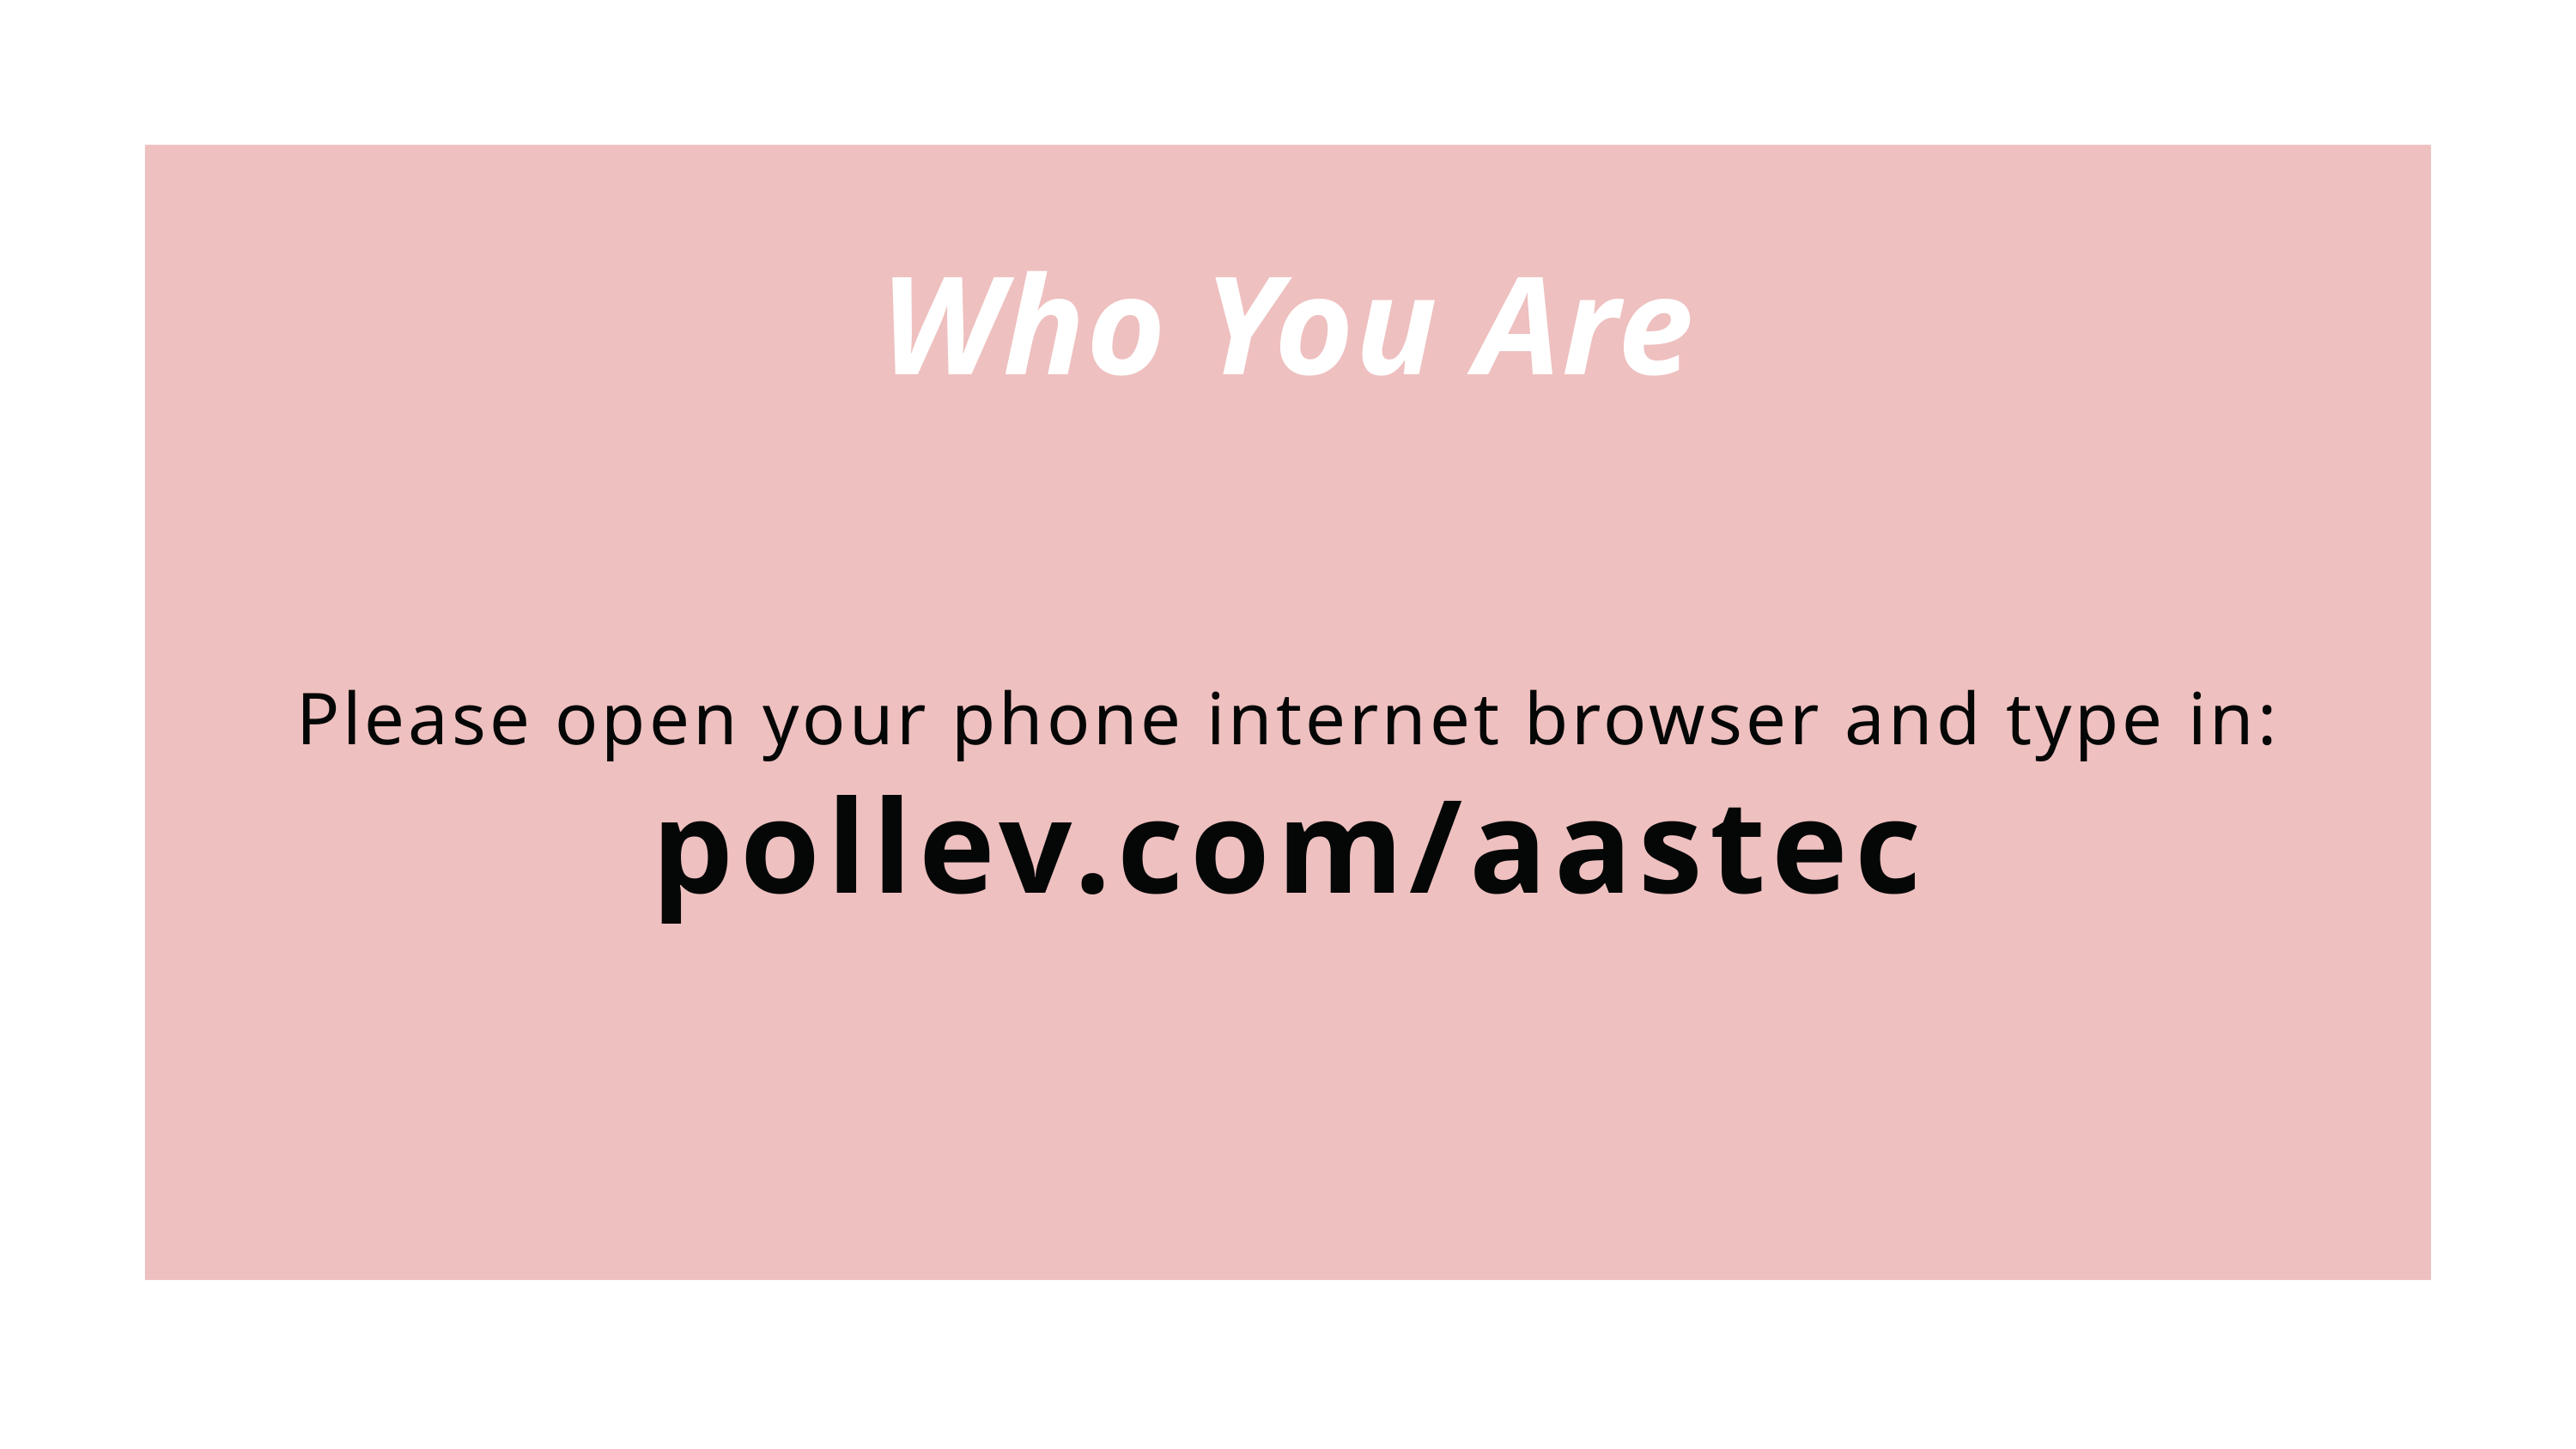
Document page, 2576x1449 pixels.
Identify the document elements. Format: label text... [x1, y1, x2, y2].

text_box [144, 144, 2432, 1281]
text_box Who You Are [376, 239, 2199, 403]
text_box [284, 678, 2291, 1002]
